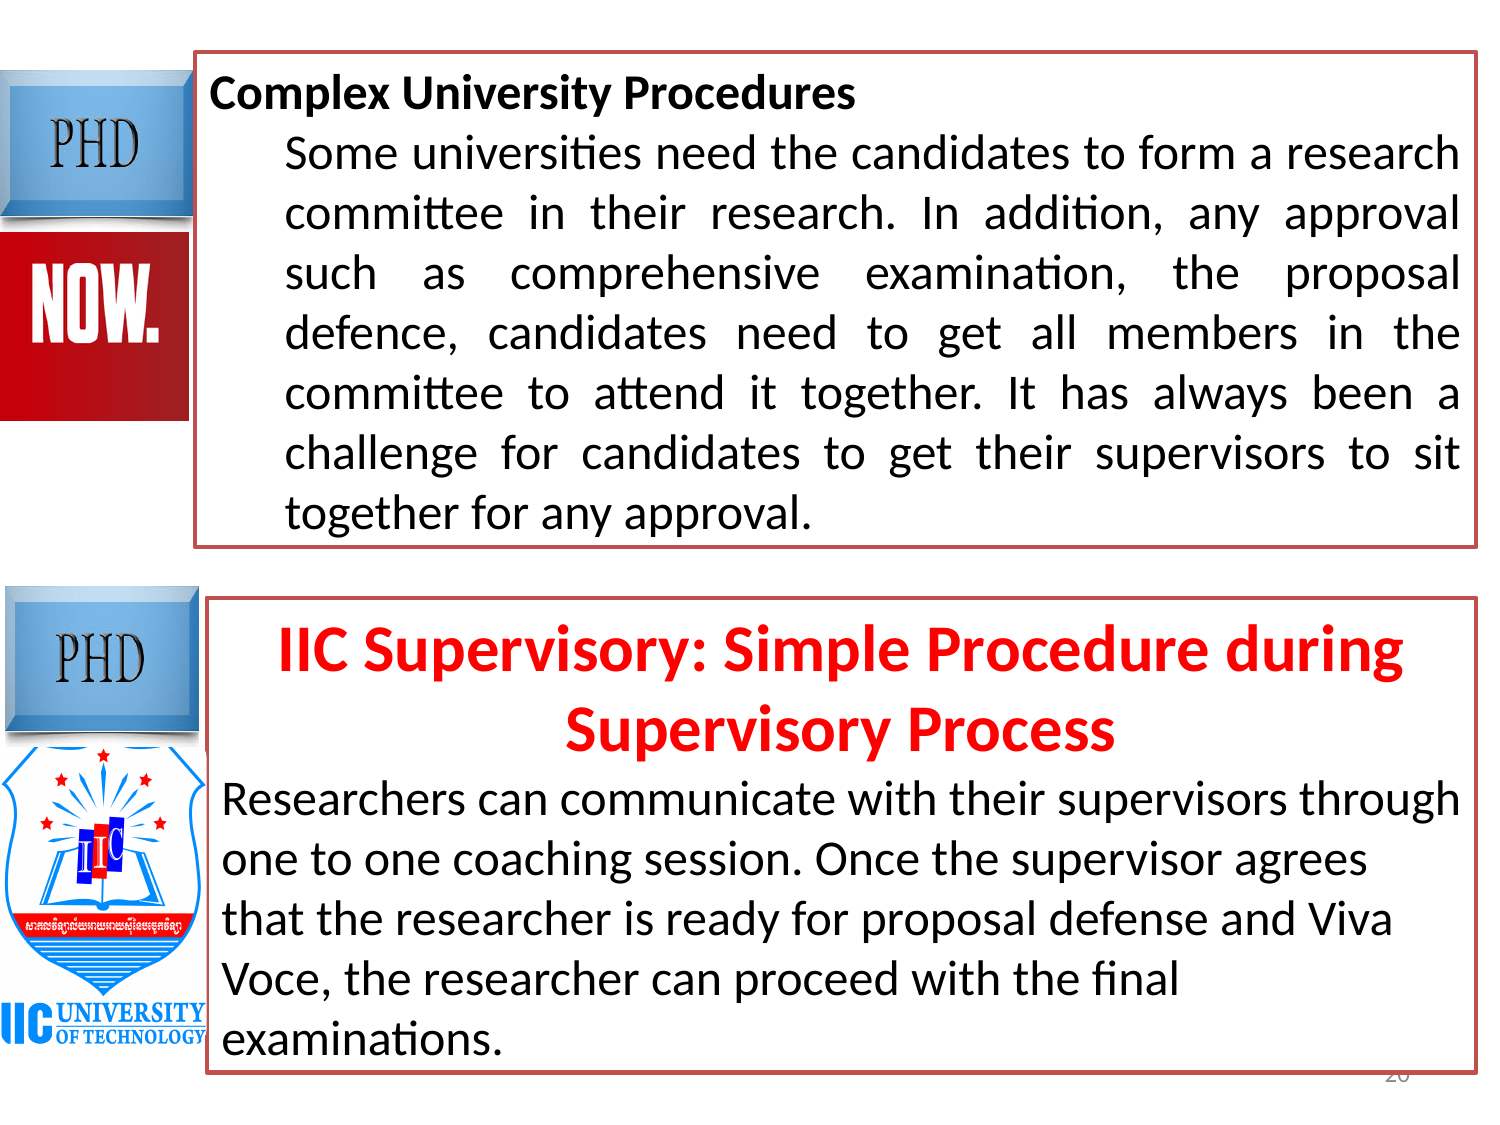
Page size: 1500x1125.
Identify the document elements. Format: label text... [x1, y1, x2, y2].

text_box Complex University Procedures Some universities need the candidates to form a research committee in their research. In addition, any approval such as comprehensive examination, the proposal defence, candidates need to get all members in the committee to attend it together. It has always been a challenge for candidates to get their supervisors to sit together for any approval. [193, 50, 1478, 549]
slide_number 20 [1074, 1075, 1425, 1103]
picture [0, 585, 207, 1048]
text_box IIC Supervisory: Simple Procedure during Supervisory Process Researchers can communicate with their supervisors through one to one coaching session. Once the supervisor agrees that the researcher is ready for proposal defense and Viva Voce, the researcher can proceed with the final examinations. [205, 596, 1478, 1075]
picture [0, 70, 194, 421]
